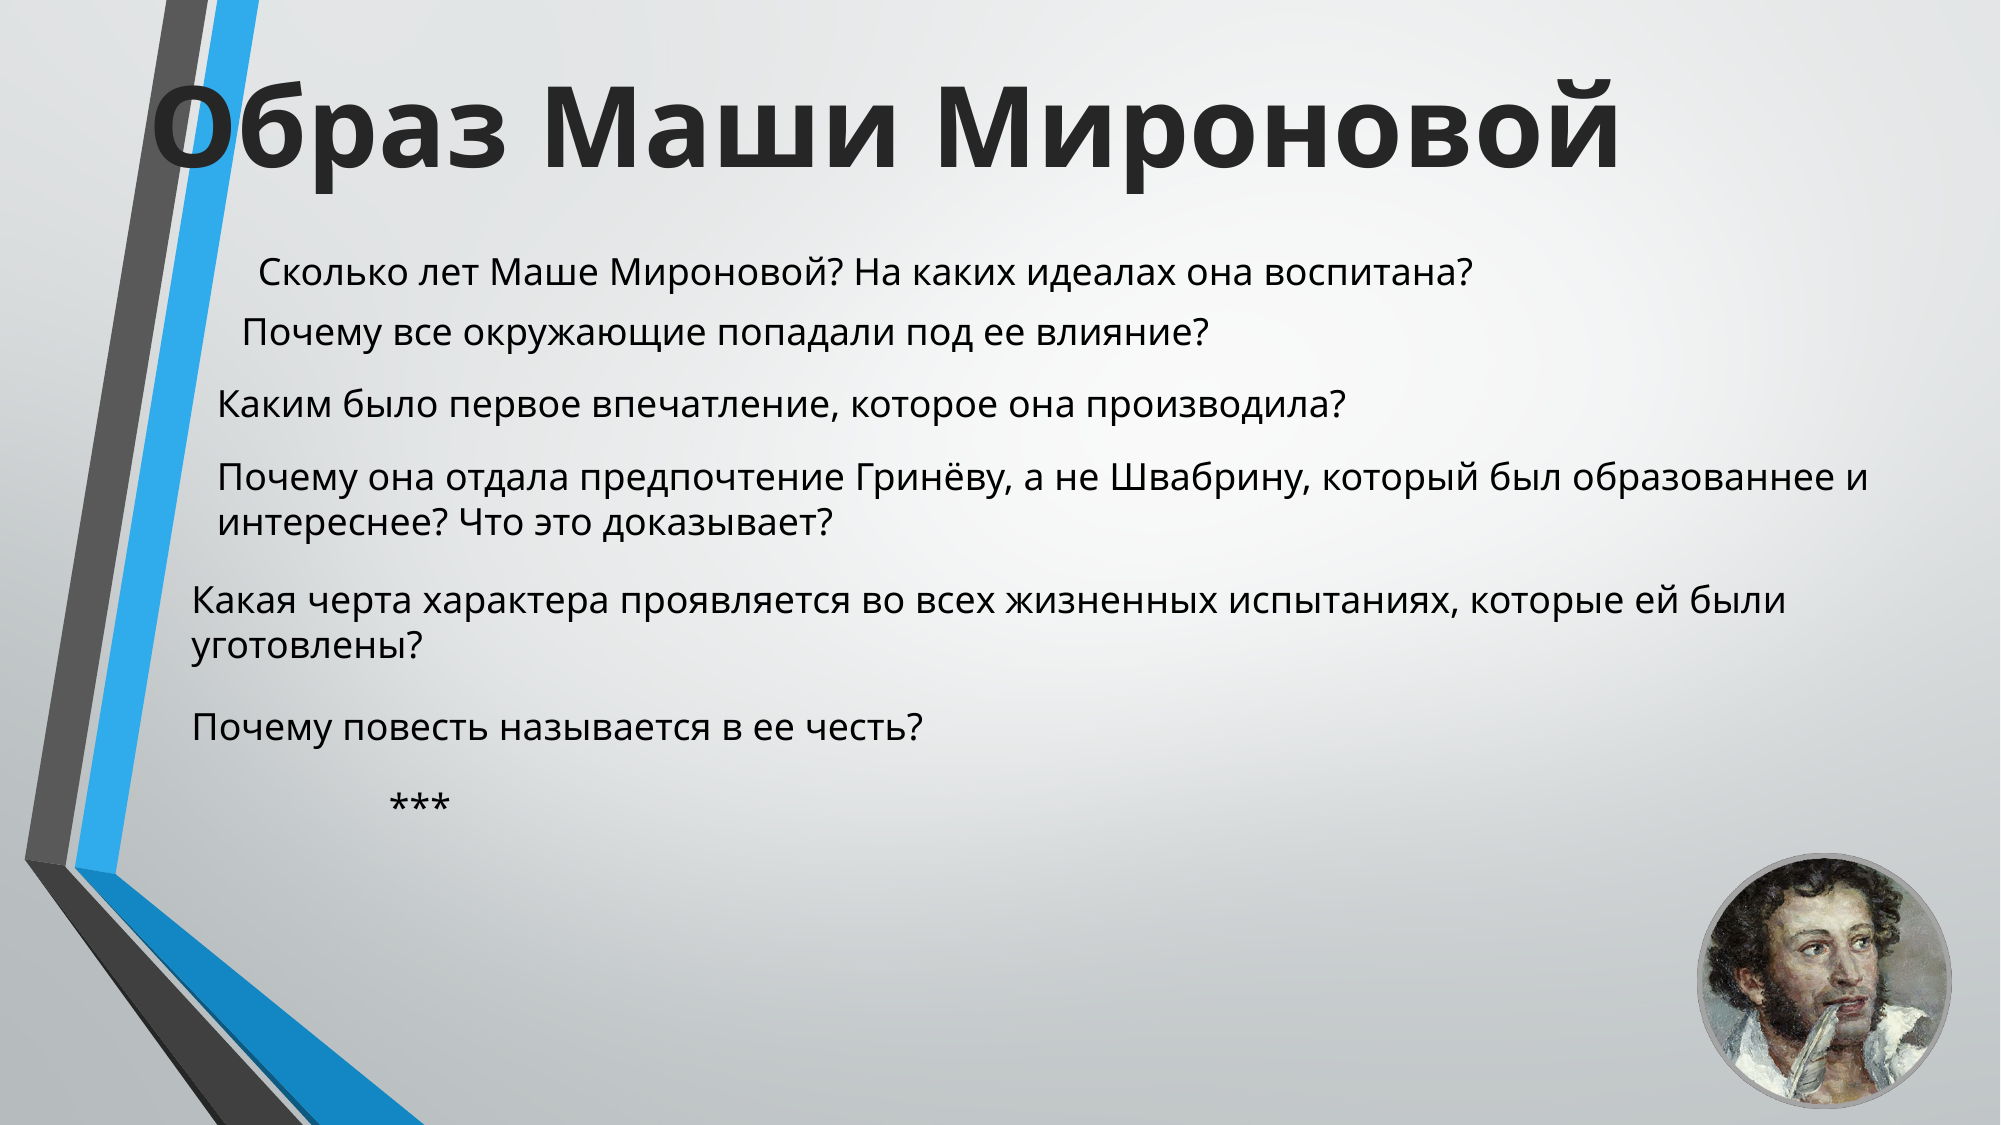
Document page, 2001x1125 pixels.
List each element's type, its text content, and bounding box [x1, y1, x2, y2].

text_box Каким было первое впечатление, которое она производила? [202, 373, 1490, 433]
text_box *** [374, 776, 900, 837]
text_box Сколько лет Маше Мироновой? На каких идеалах она воспитана? [243, 240, 1556, 301]
text_box Почему все окружающие попадали под ее влияние? [226, 300, 1515, 361]
text_box Образ Маши Мироновой [133, 47, 1641, 197]
text_box Почему повесть называется в ее честь? [176, 695, 1321, 756]
picture [1641, 852, 1983, 1110]
text_box Какая черта характера проявляется во всех жизненных испытаниях, которые ей были уготовлены? [176, 569, 1909, 674]
text_box Почему она отдала предпочтение Гринёву, а не Швабрину, который был образованнее и интереснее? Что это доказывает? [202, 445, 1893, 551]
